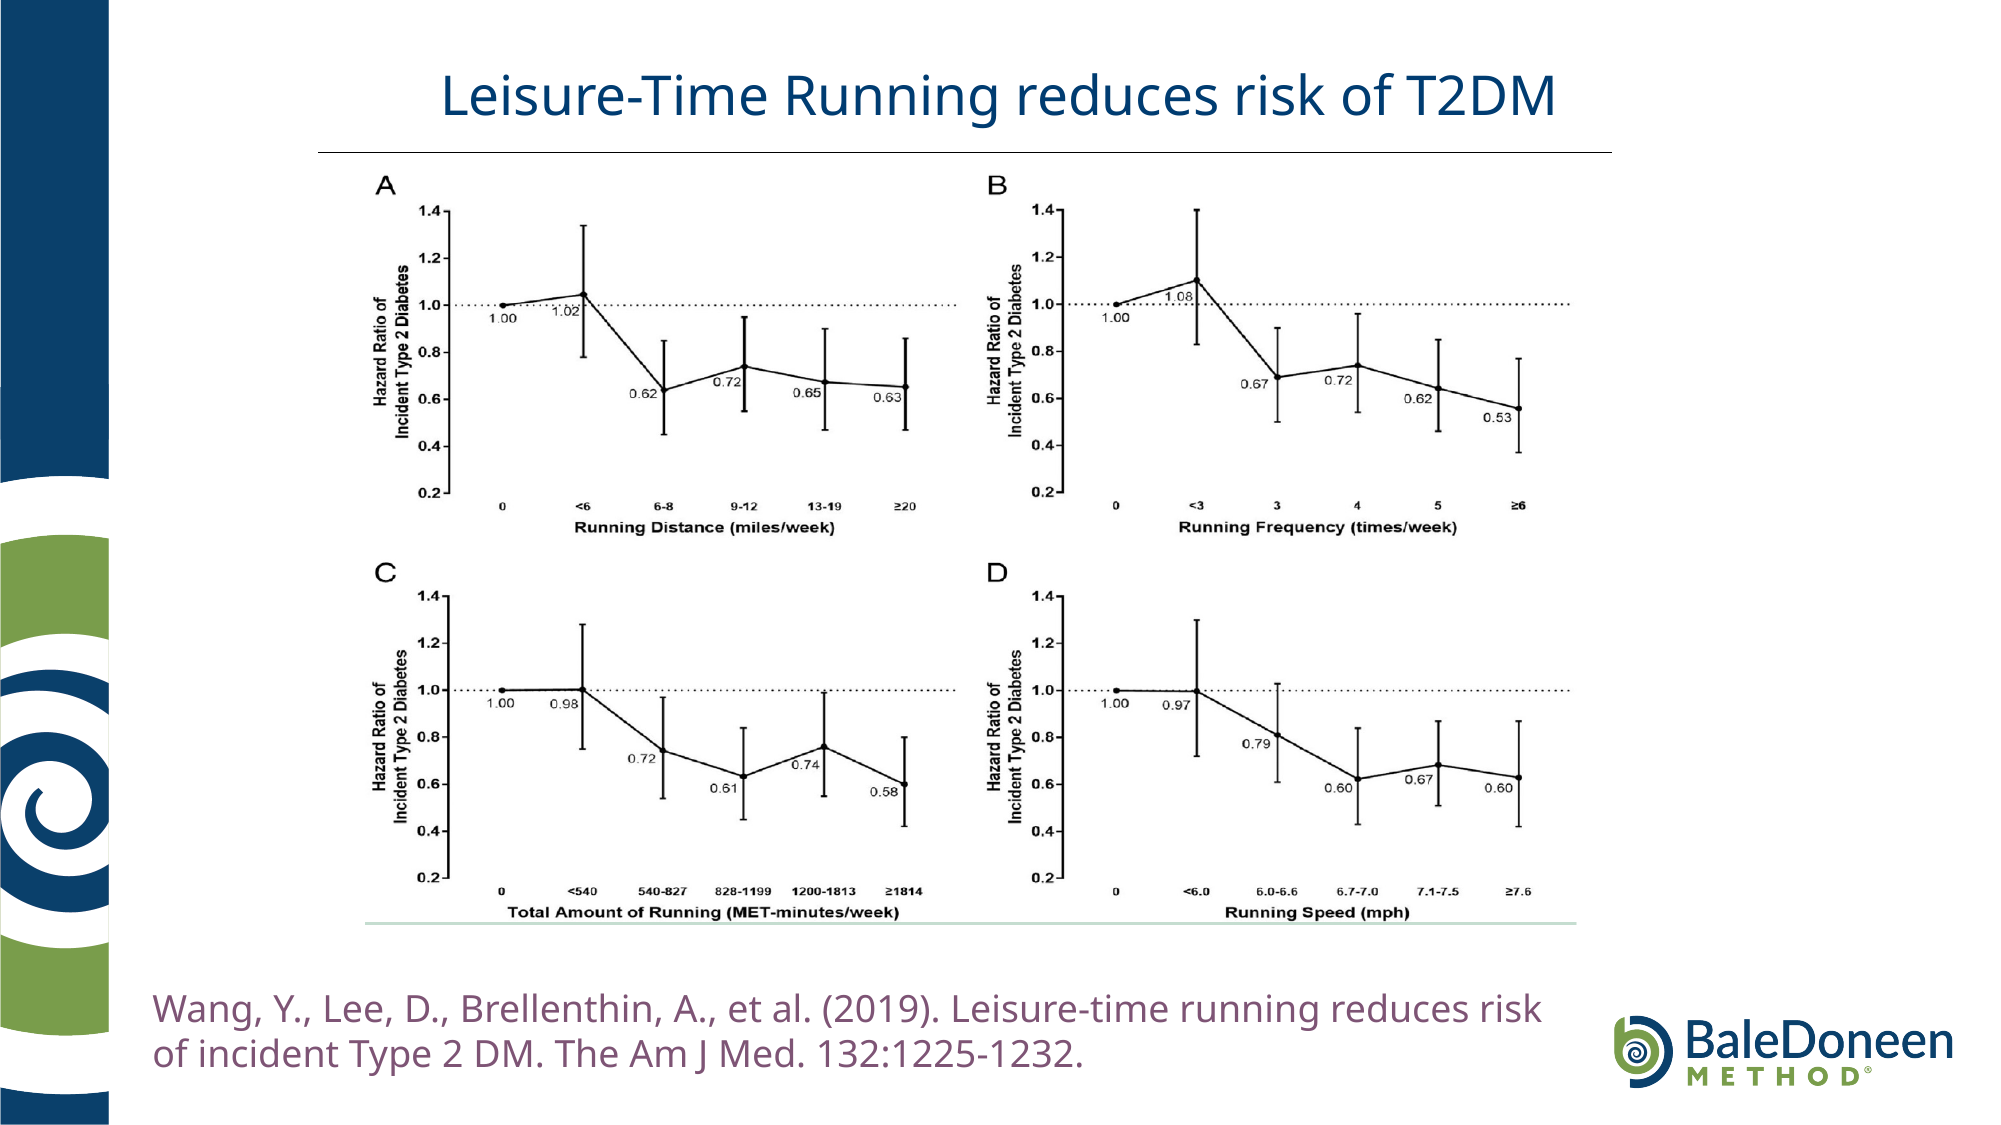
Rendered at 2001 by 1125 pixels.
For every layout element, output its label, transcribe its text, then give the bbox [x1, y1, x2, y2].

title Leisure-Time Running reduces risk of T2DM [137, 59, 1863, 136]
picture [0, 0, 2001, 1125]
text_box Wang, Y., Lee, D., Brellenthin, A., et al. (2019). Leisure-time running reduces risk of incident Type 2 DM. The Am J Med. 132:1225-1232. [137, 977, 1601, 1083]
